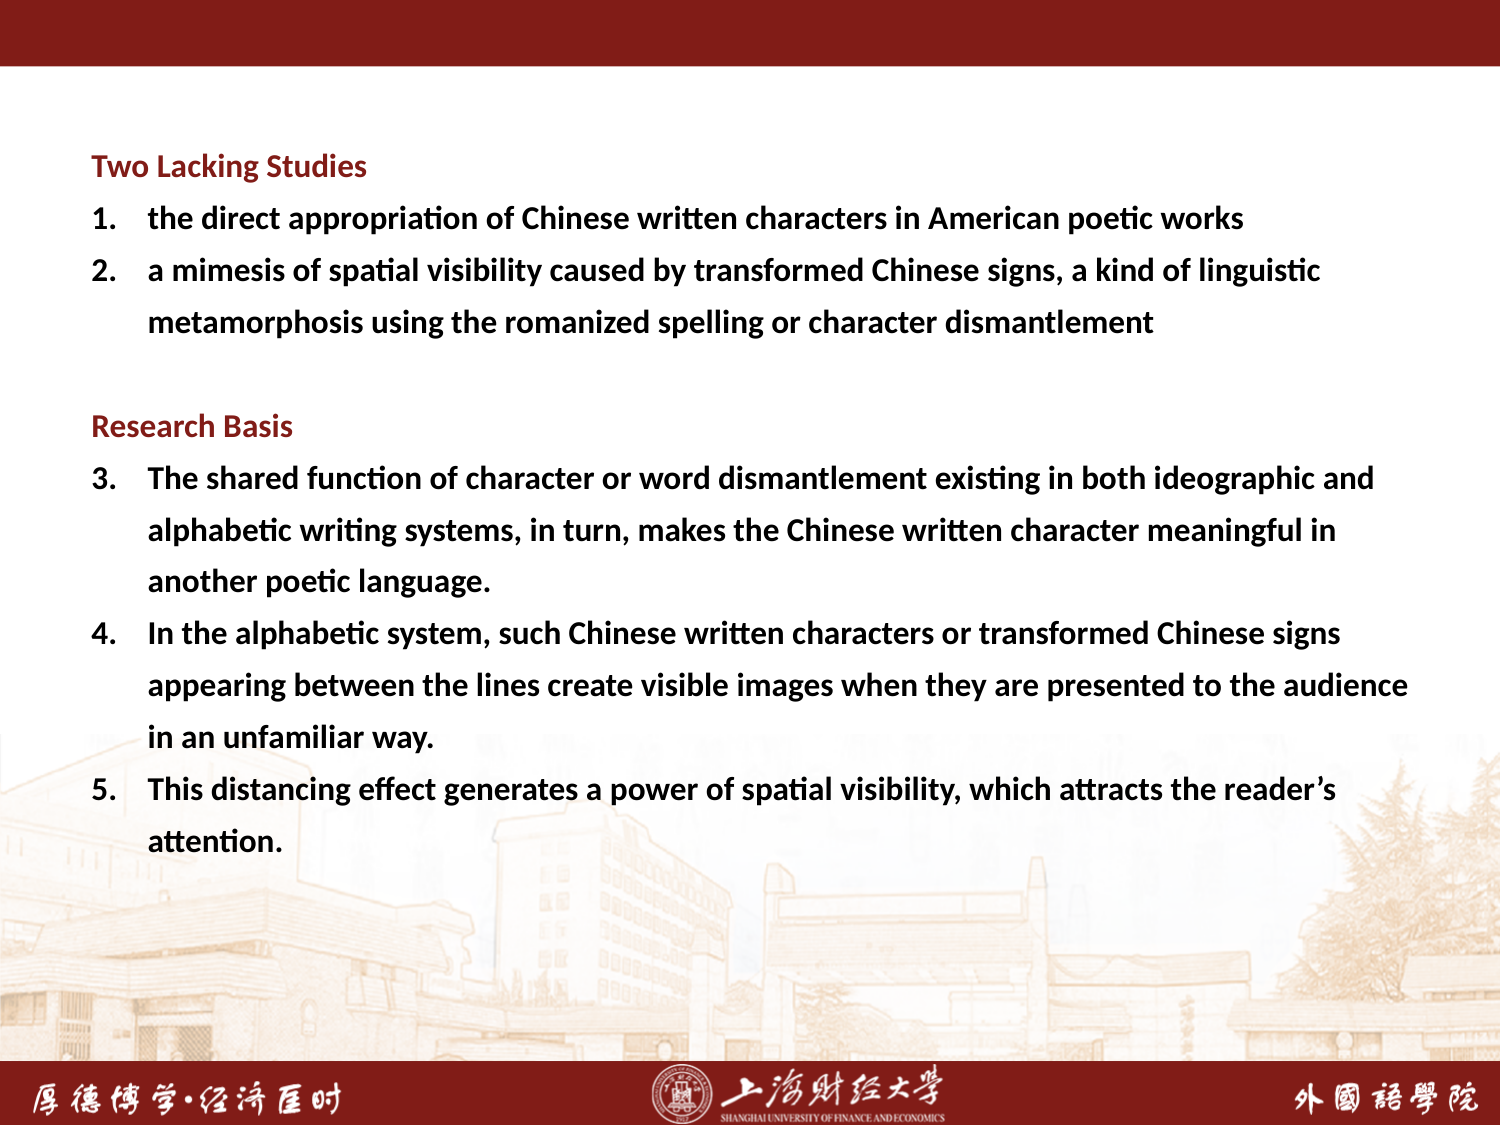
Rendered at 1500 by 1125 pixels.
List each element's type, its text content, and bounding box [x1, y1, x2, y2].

text_box Two Lacking Studies the direct appropriation of Chinese written characters in American poetic works a mimesis of spatial visibility caused by transformed Chinese signs, a kind of linguistic metamorphosis using the romanized spelling or character dismantlement Research Basis The shared function of character or word dismantlement existing in both ideographic and alphabetic writing systems, in turn, makes the Chinese written character meaningful in another poetic language. In the alphabetic system, such Chinese written characters or transformed Chinese signs appearing between the lines create visible images when they are presented to the audience in an unfamiliar way. This distancing effect generates a power of spatial visibility, which attracts the reader’s attention. [76, 125, 1447, 918]
picture [0, 1058, 1500, 1125]
